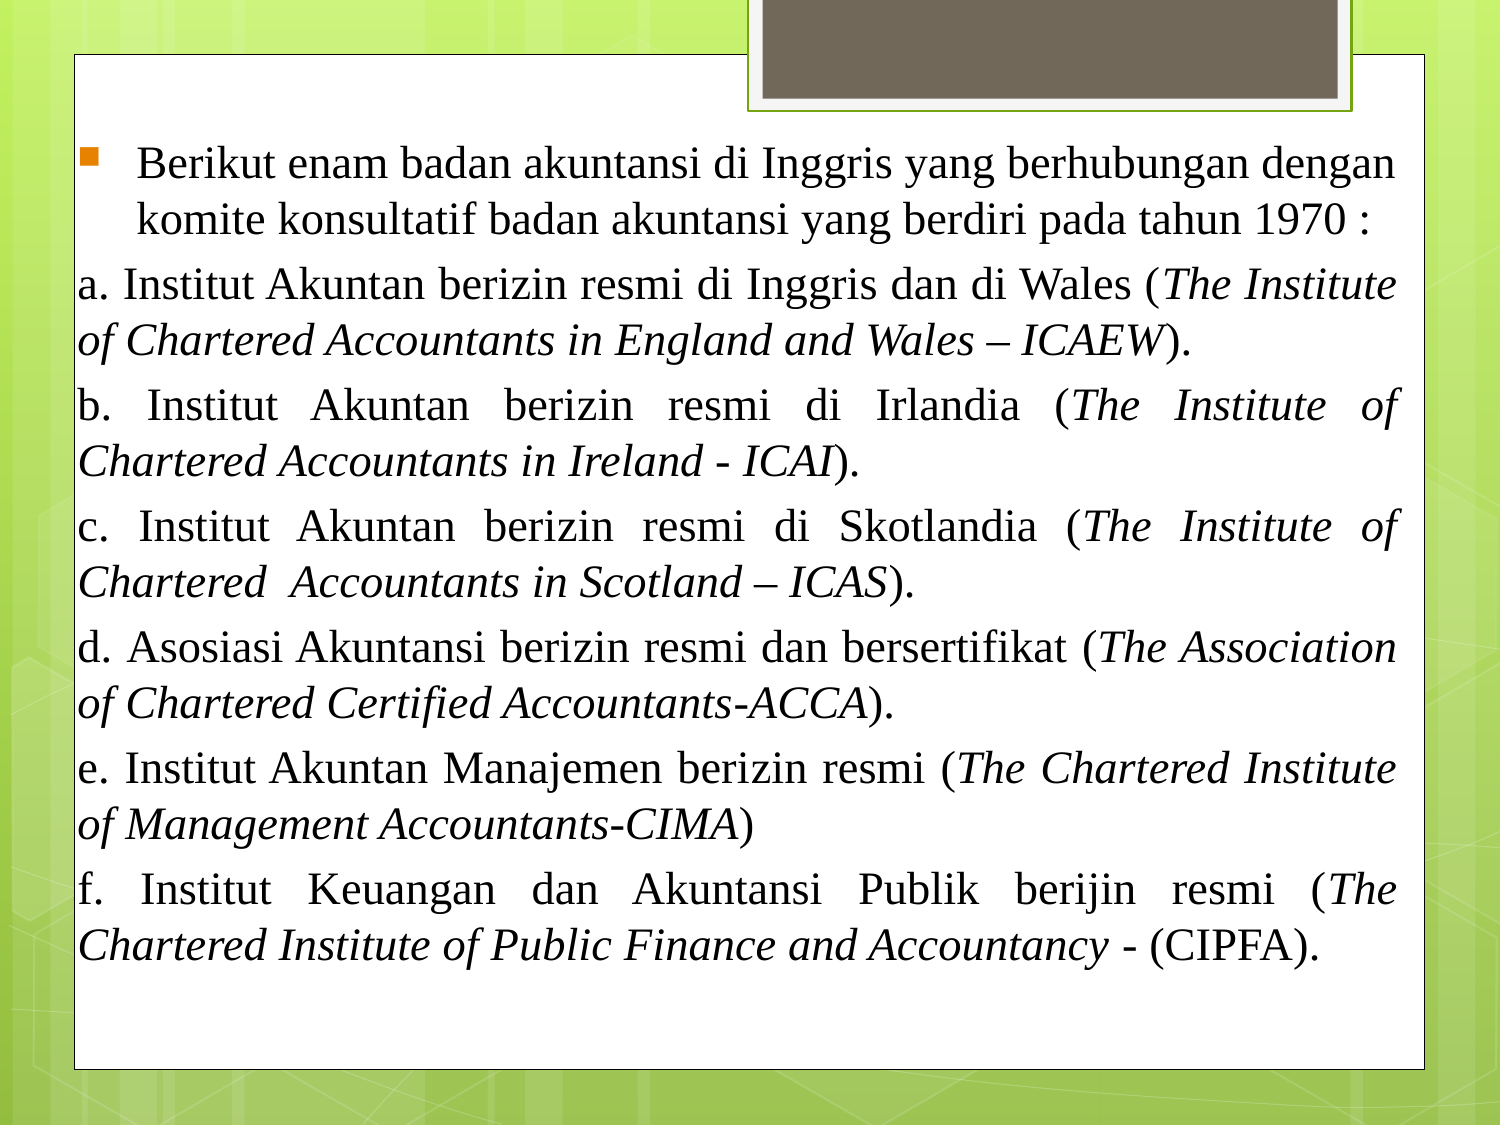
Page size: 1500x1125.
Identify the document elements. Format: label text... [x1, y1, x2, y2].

list Berikut enam badan akuntansi di Inggris yang berhubungan dengan komite konsultatif badan akuntansi yang berdiri pada tahun 1970 : a. Institut Akuntan berizin resmi di Inggris dan di Wales (The Institute of Chartered Accountants in England and Wales – ICAEW). b. Institut Akuntan berizin resmi di Irlandia (The Institute of Chartered Accountants in Ireland - ICAI). c. Institut Akuntan berizin resmi di Skotlandia (The Institute of Chartered Accountants in Scotland – ICAS). d. Asosiasi Akuntansi berizin resmi dan bersertifikat (The Association of Chartered Certified Accountants-ACCA). e. Institut Akuntan Manajemen berizin resmi (The Chartered Institute of Management Accountants-CIMA) f. Institut Keuangan dan Akuntansi Publik berijin resmi (The Chartered Institute of Public Finance and Accountancy - (CIPFA). [62, 125, 1413, 1013]
